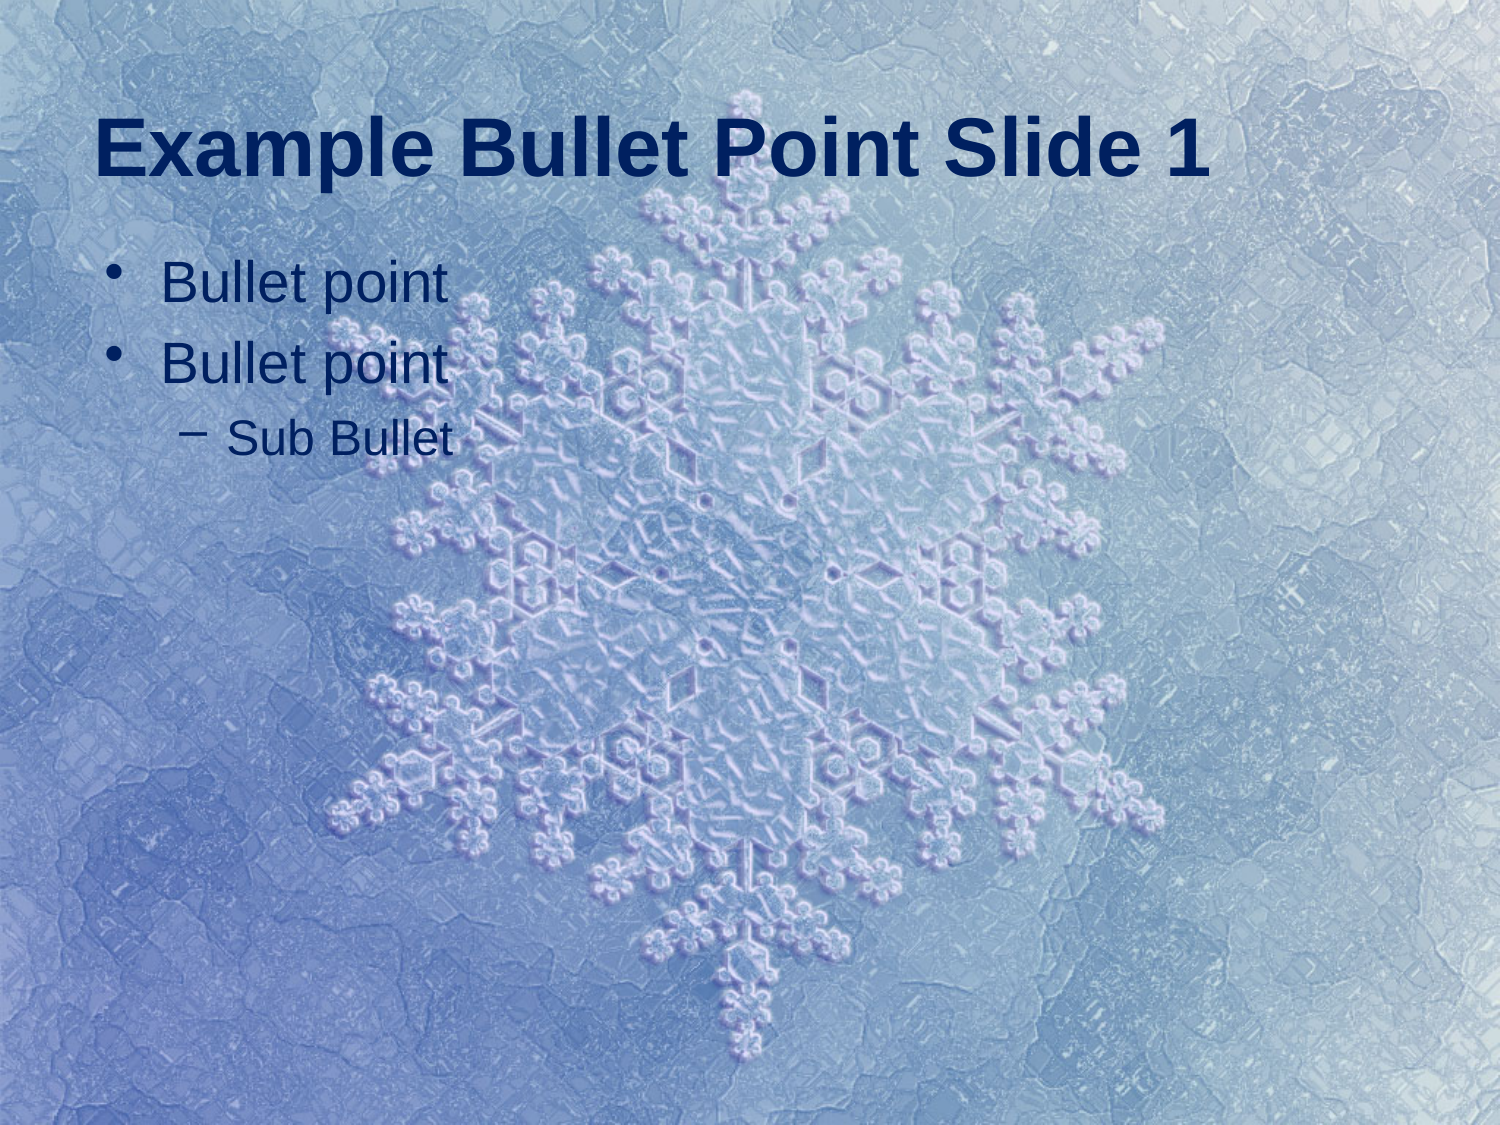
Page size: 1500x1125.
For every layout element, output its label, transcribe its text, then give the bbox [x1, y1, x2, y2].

text_box Bullet point Bullet point Sub Bullet [89, 236, 1412, 916]
picture [0, 0, 1500, 1125]
title Example Bullet Point Slide 1 [78, 48, 1429, 237]
